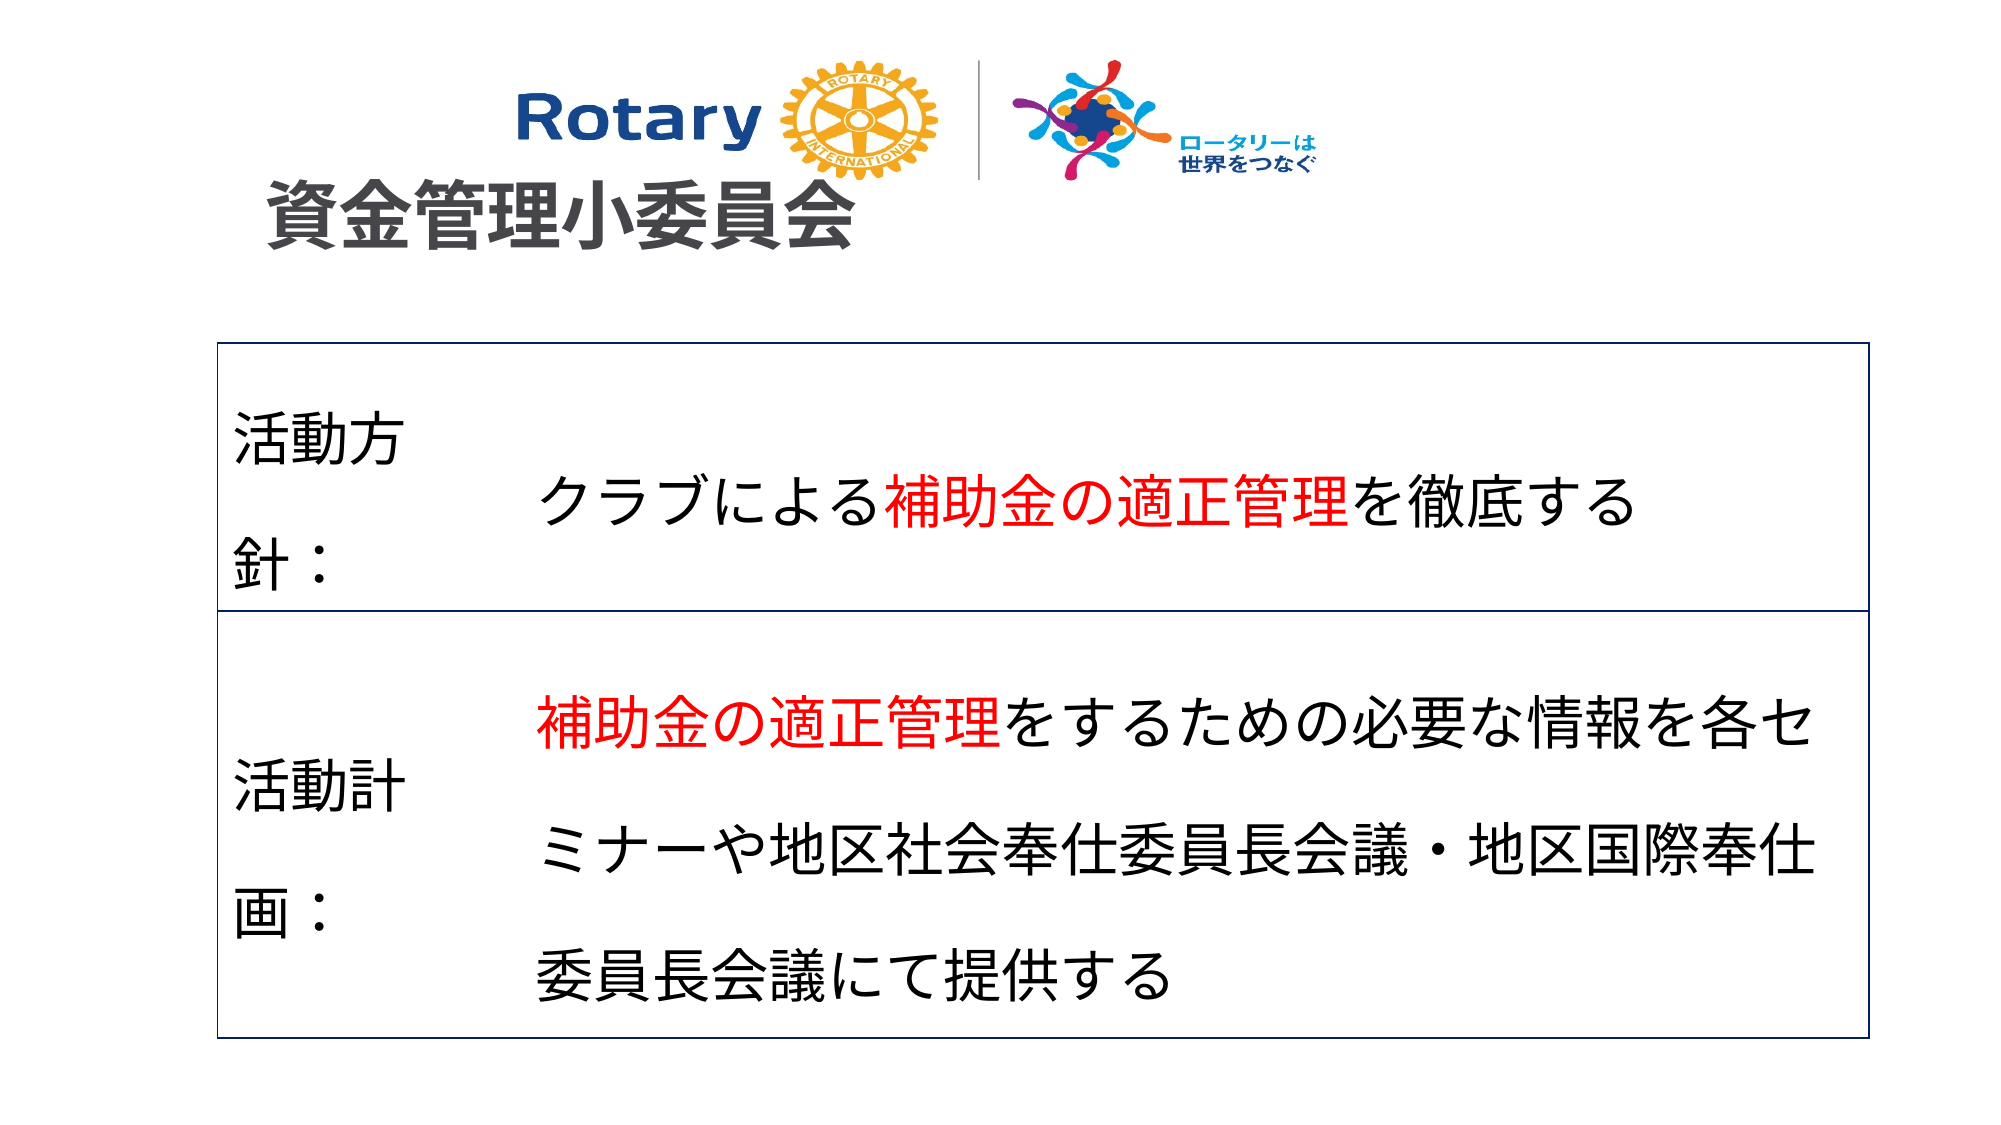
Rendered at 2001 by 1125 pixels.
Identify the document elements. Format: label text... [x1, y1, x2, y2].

picture [466, 0, 1367, 241]
table_cell 活動計画： [218, 612, 521, 1037]
table_header 活動方針： [218, 344, 521, 610]
table_header クラブによる補助金の適正管理を徹底する [521, 344, 1868, 610]
title 資金管理小委員会 [249, 149, 925, 268]
table_cell 補助金の適正管理をするための必要な情報を各セミナーや地区社会奉仕委員長会議・地区国際奉仕委員長会議にて提供する [521, 612, 1868, 1037]
